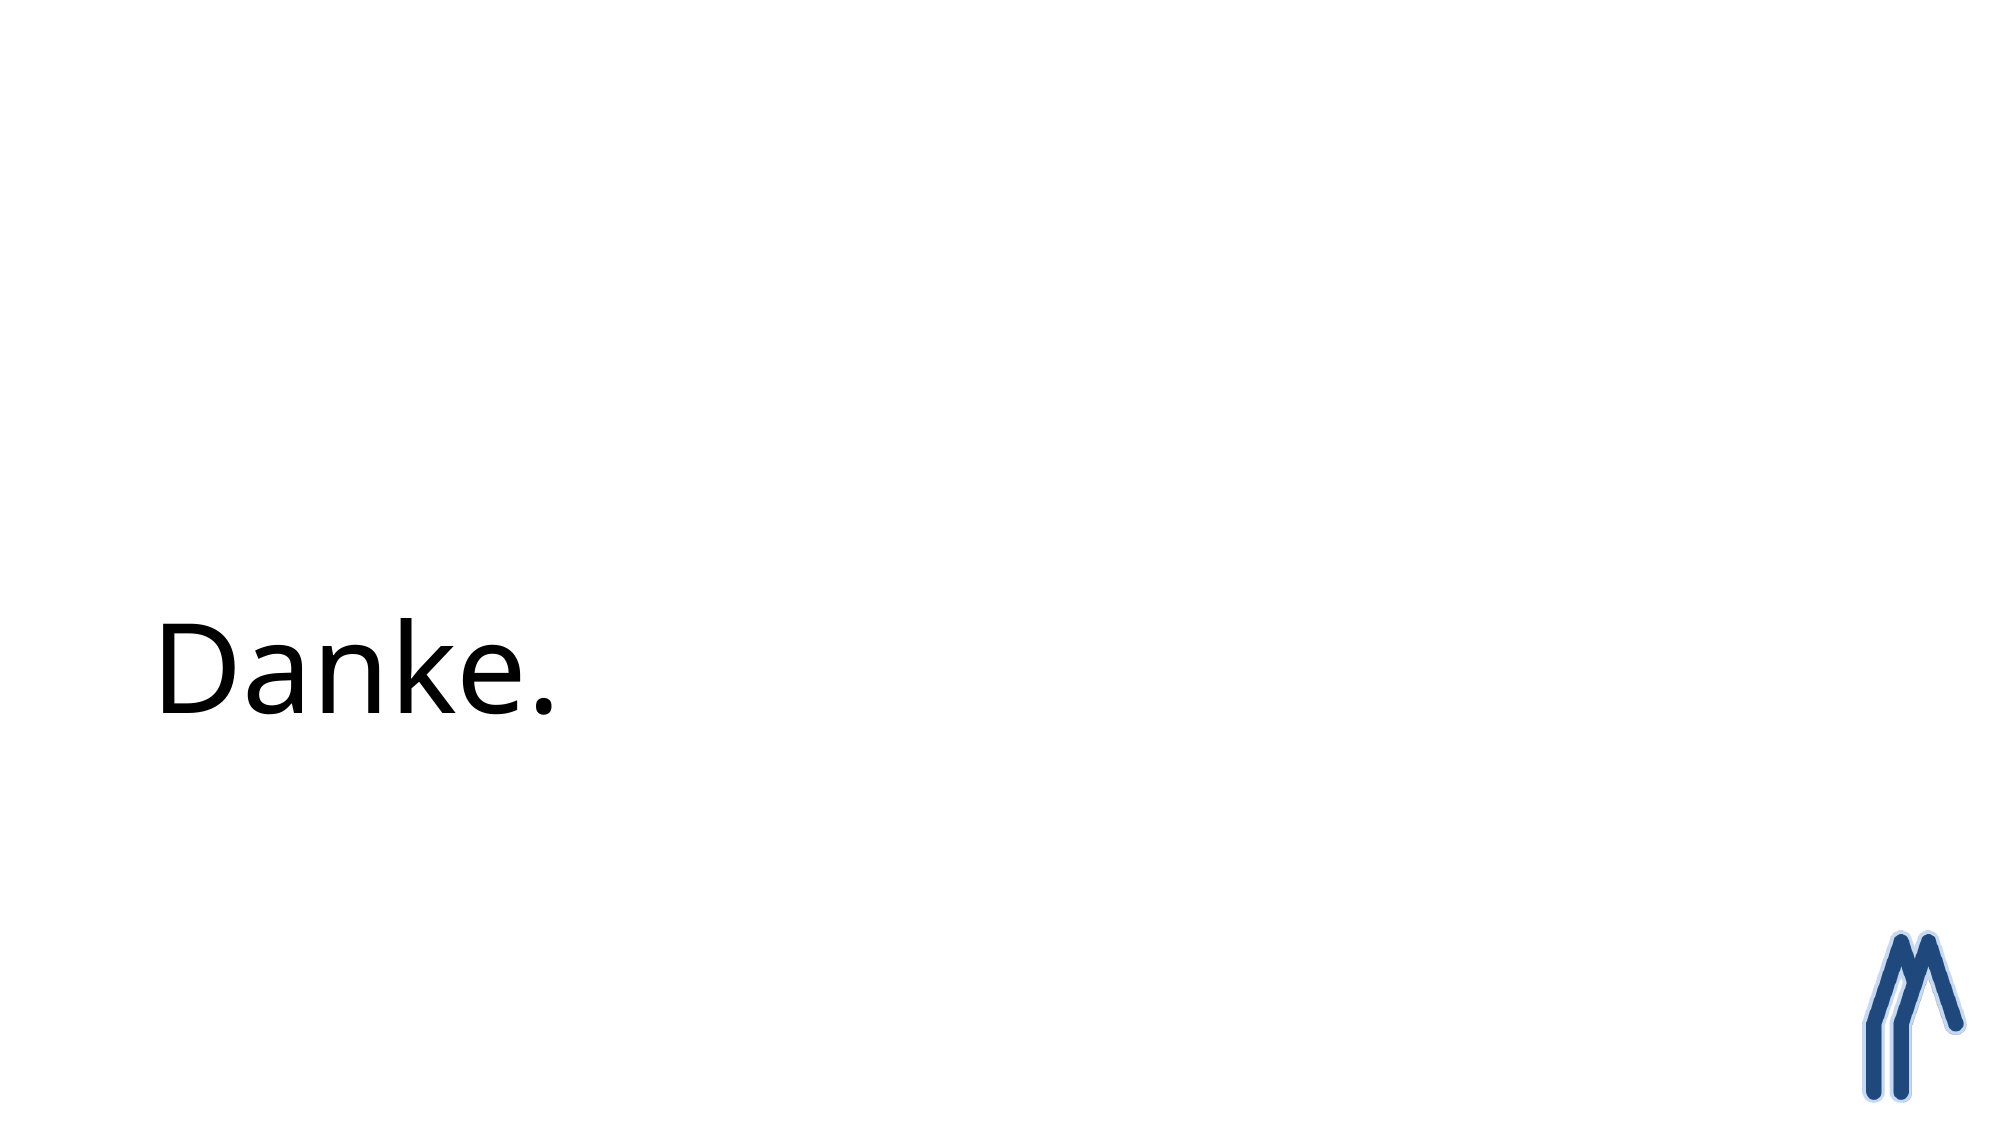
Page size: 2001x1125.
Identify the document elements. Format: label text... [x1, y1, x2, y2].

picture [1862, 930, 1967, 1103]
title Danke. [136, 280, 1862, 749]
